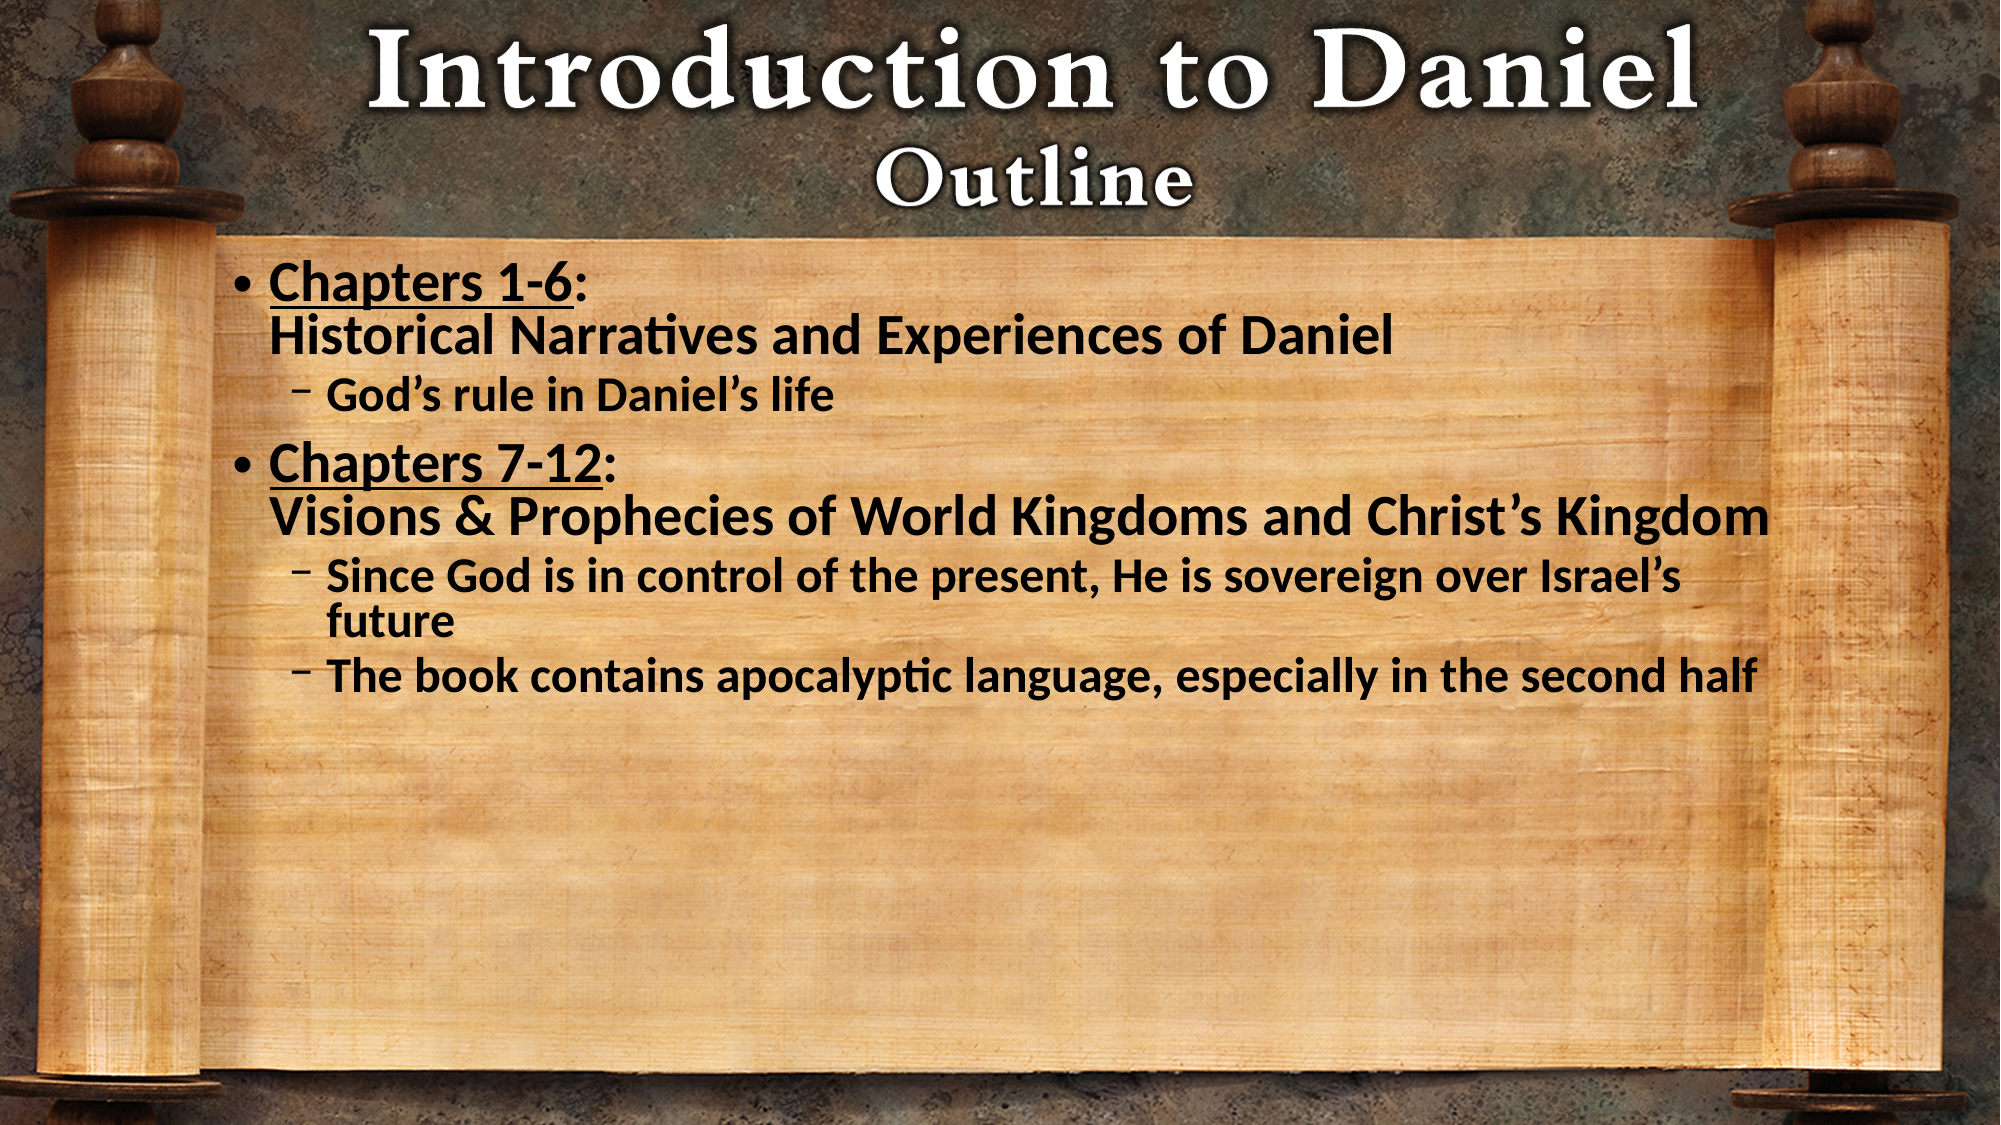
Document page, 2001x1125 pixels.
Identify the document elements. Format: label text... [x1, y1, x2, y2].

list Chapters 1-6: Historical Narratives and Experiences of Daniel God’s rule in Daniel’s life Chapters 7-12: Visions & Prophecies of World Kingdoms and Christ’s Kingdom Since God is in control of the present, He is sovereign over Israel’s future The book contains apocalyptic language, especially in the second half [217, 252, 1790, 1074]
picture [0, 0, 2000, 1125]
